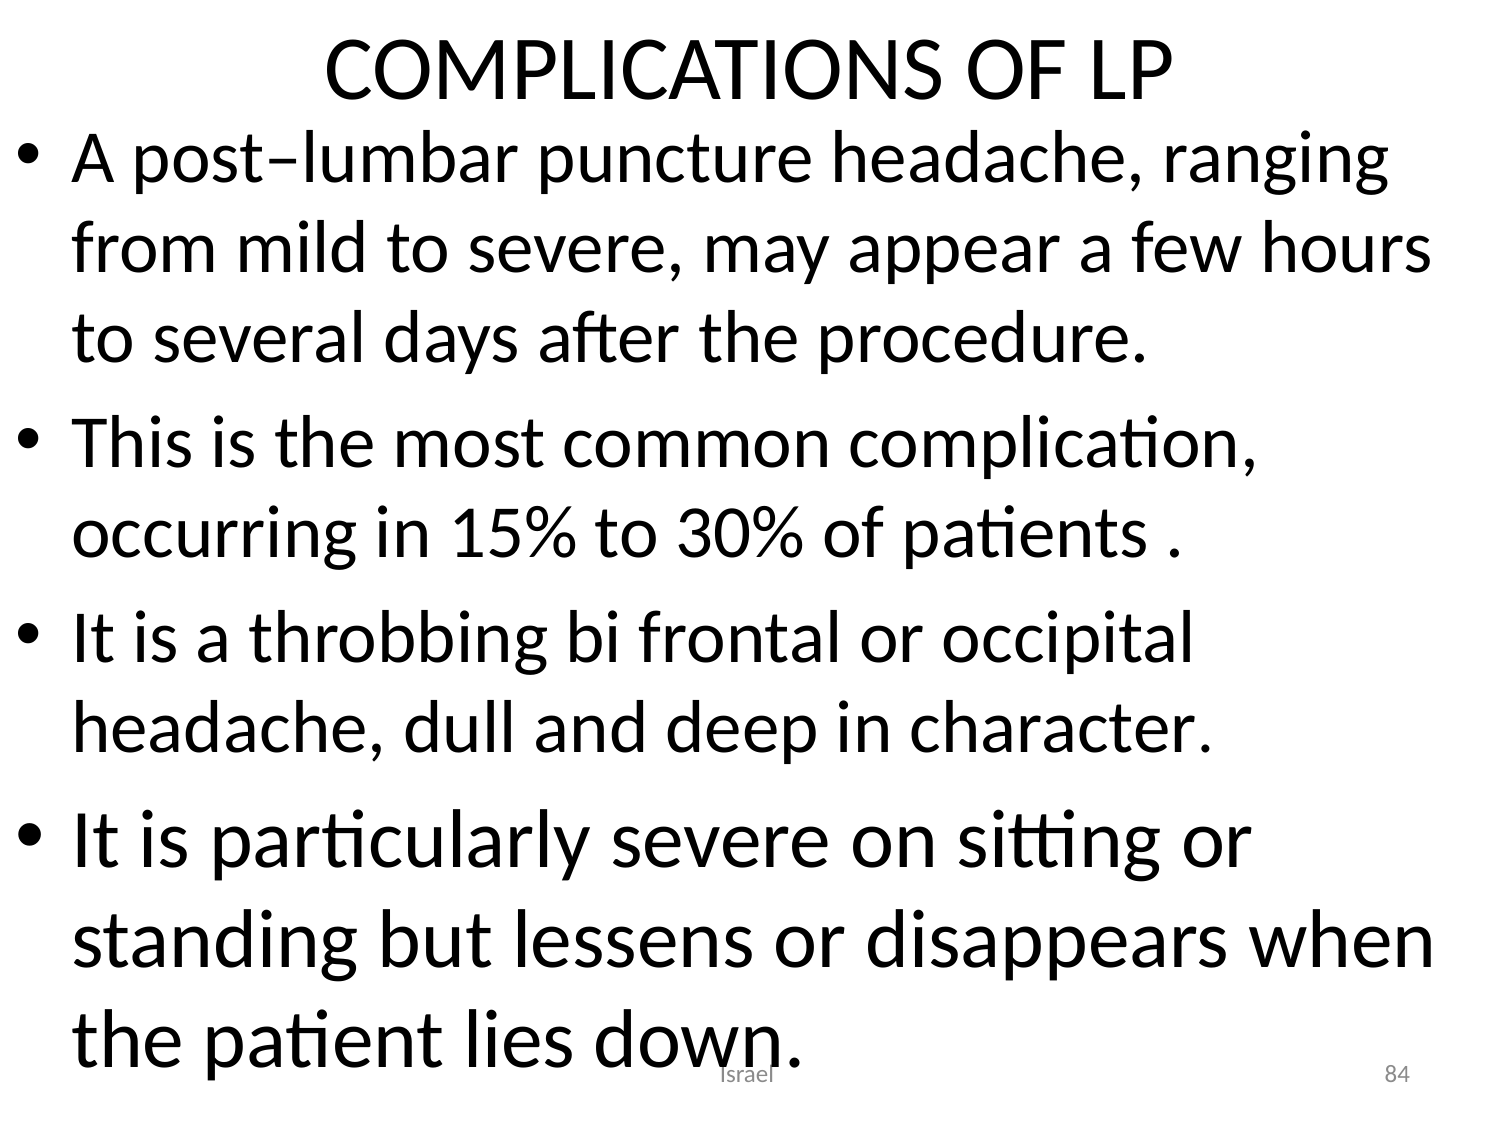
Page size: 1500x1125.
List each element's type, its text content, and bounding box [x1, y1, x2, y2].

slide_number 84 [1074, 1042, 1425, 1103]
footer Israel [512, 1042, 988, 1103]
list A post–lumbar puncture headache, ranging from mild to severe, may appear a few hours to several days after the procedure. This is the most common complication, occurring in 15% to 30% of patients . It is a throbbing bi frontal or occipital headache, dull and deep in character. It is particularly severe on sitting or standing but lessens or disappears when the patient lies down. [0, 99, 1500, 1125]
title COMPLICATIONS OF LP [75, 0, 1425, 99]
